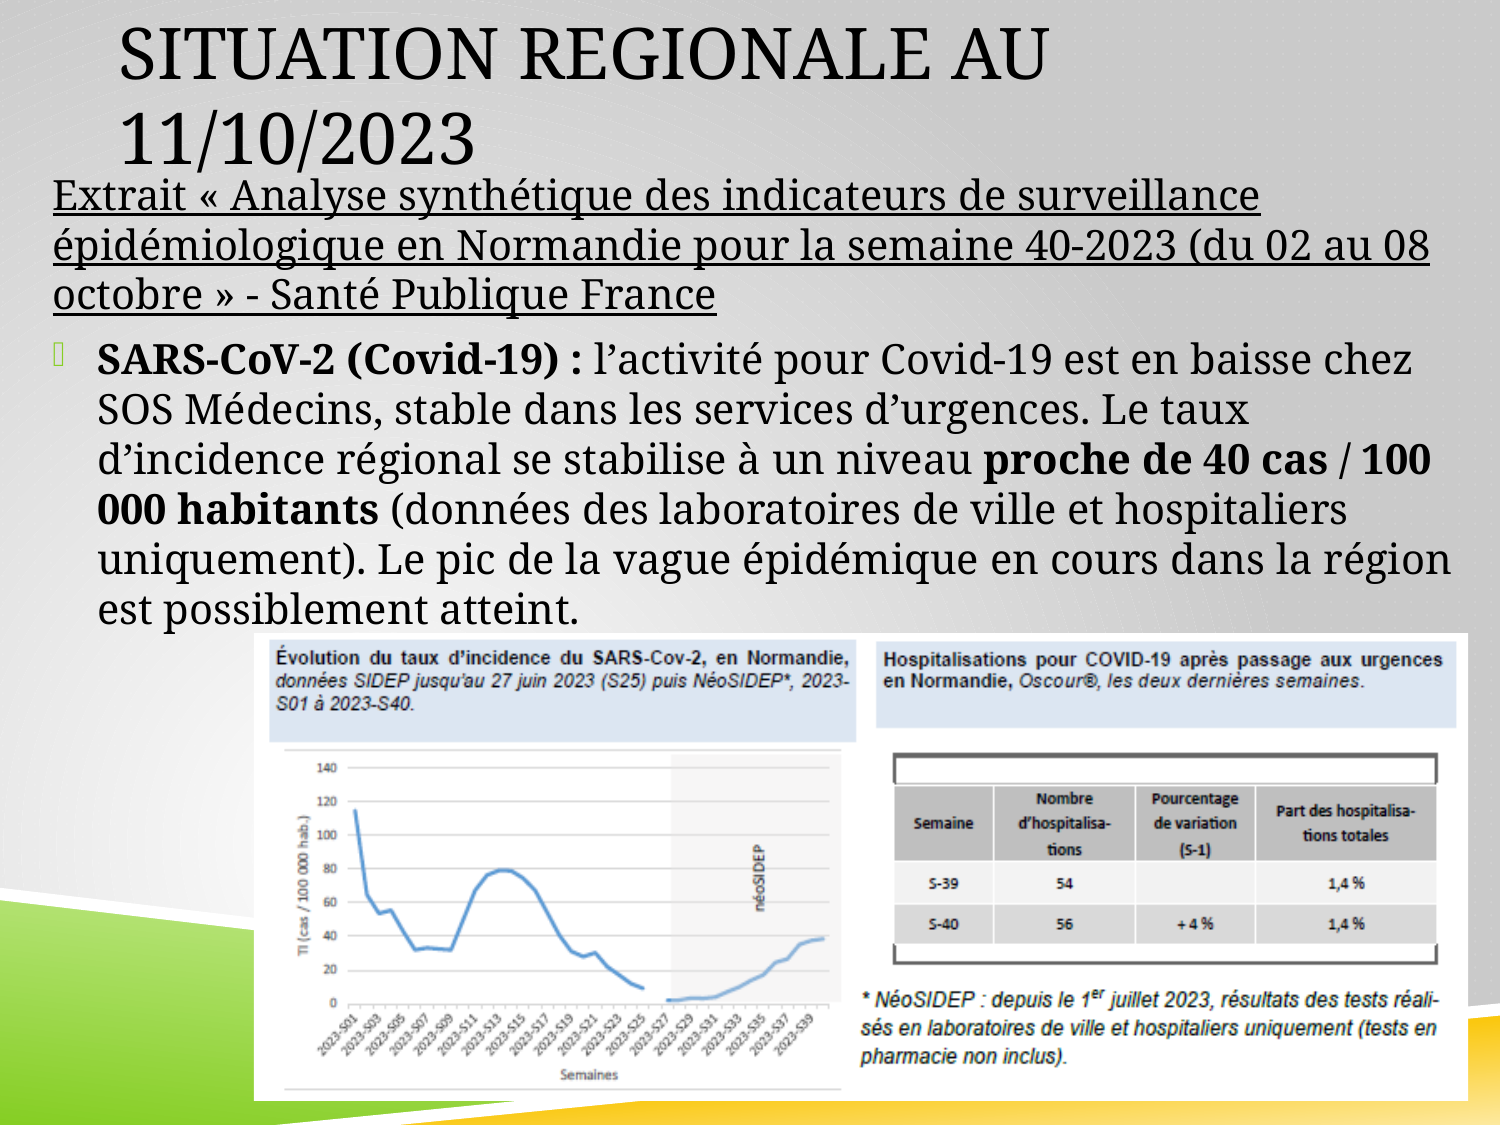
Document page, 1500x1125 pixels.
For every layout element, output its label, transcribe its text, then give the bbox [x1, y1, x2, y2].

list Extrait « Analyse synthétique des indicateurs de surveillance épidémiologique en Normandie pour la semaine 40-2023 (du 02 au 08 octobre » - Santé Publique France SARS-CoV-2 (Covid-19) : l’activité pour Covid-19 est en baisse chez SOS Médecins, stable dans les services d’urgences. Le taux d’incidence régional se stabilise à un niveau proche de 40 cas / 100 000 habitants (données des laboratoires de ville et hospitaliers uniquement). Le pic de la vague épidémique en cours dans la région est possiblement atteint. [41, 160, 1471, 1071]
picture [253, 633, 1469, 1101]
title SITUATION REGIONALE au 11/10/2023 [118, 0, 1394, 160]
